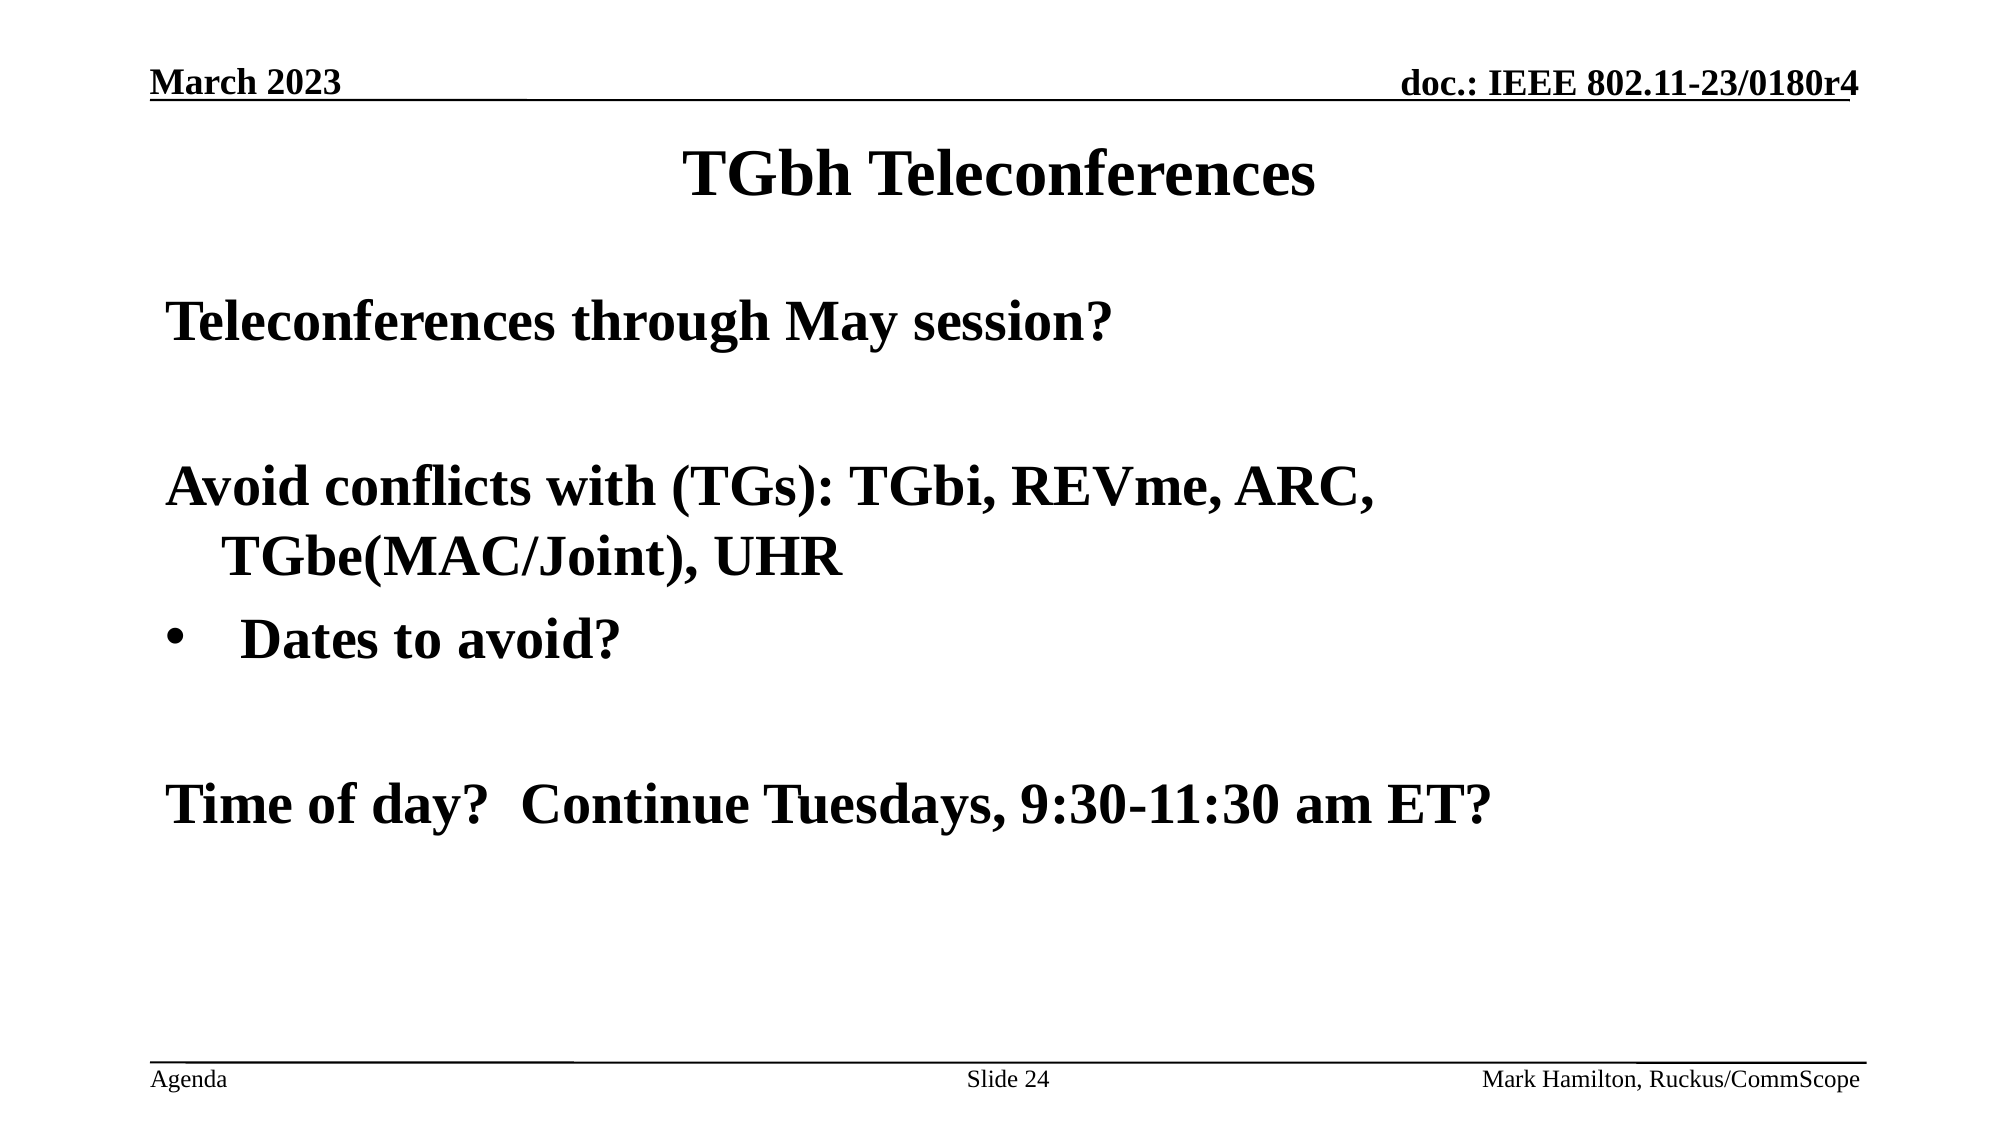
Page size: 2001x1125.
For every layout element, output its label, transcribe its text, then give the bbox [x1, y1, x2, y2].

slide_number Slide 24 [950, 1061, 1067, 1123]
list Teleconferences through May session? Avoid conflicts with (TGs): TGbi, REVme, ARC, TGbe(MAC/Joint), UHR Dates to avoid? Time of day? Continue Tuesdays, 9:30-11:30 am ET? [149, 274, 1850, 1063]
title TGbh Teleconferences [149, 112, 1850, 226]
